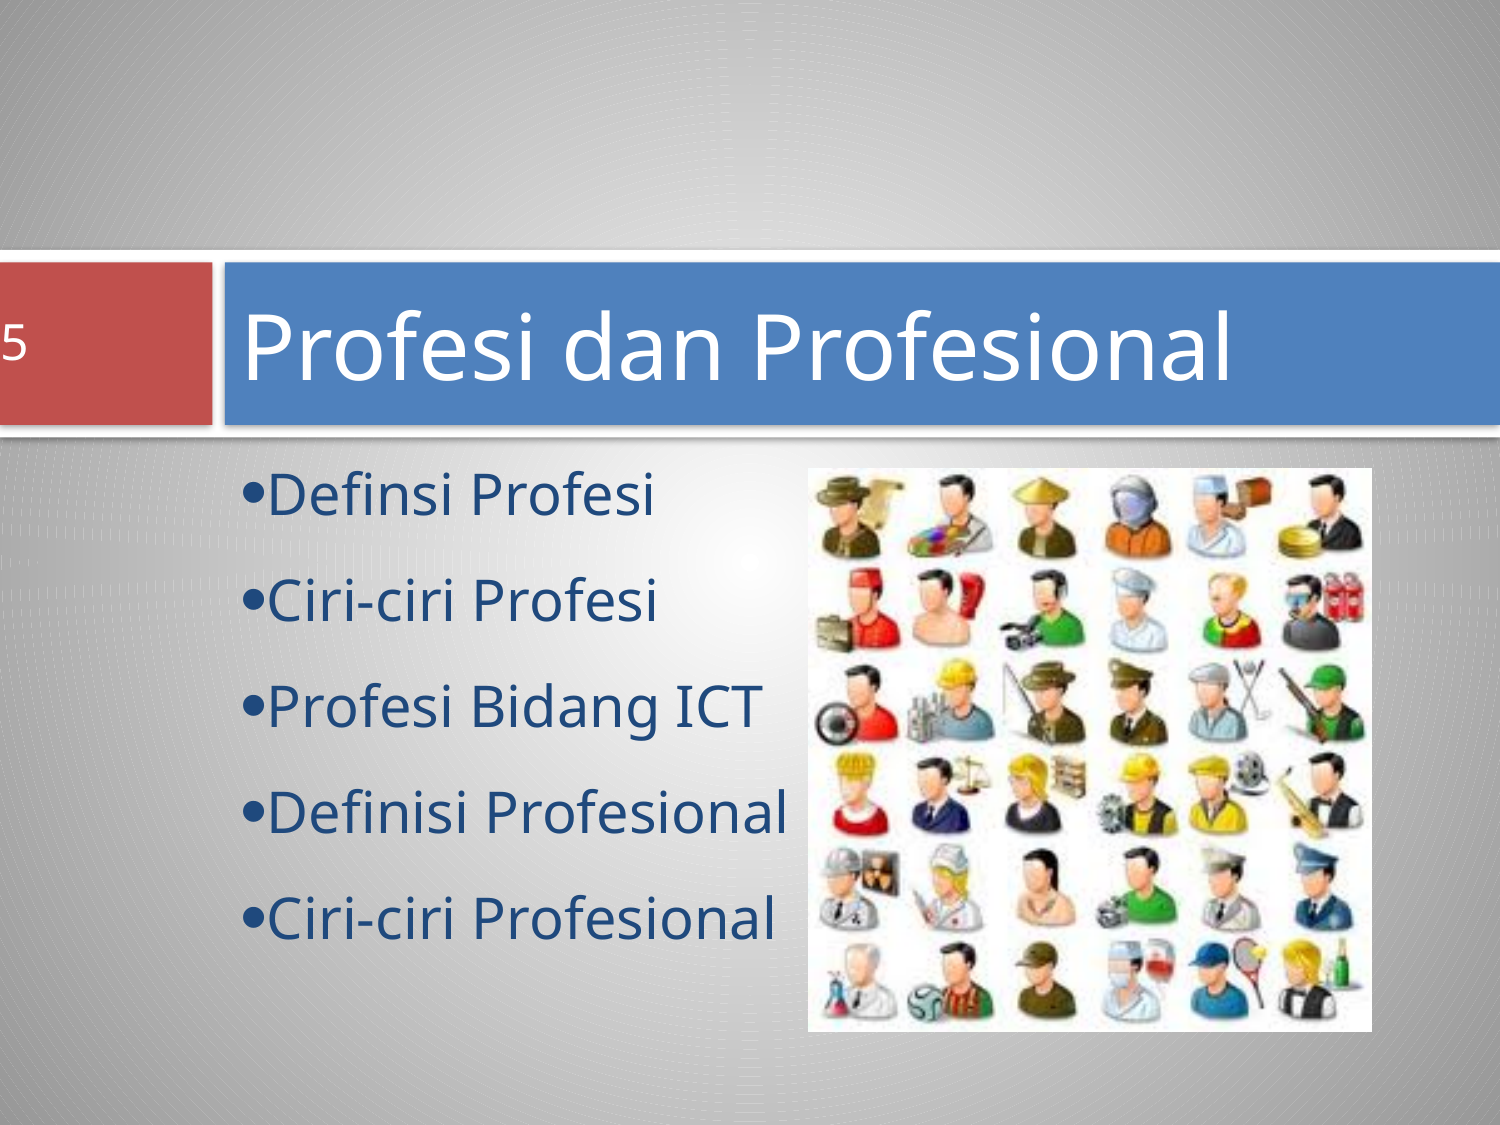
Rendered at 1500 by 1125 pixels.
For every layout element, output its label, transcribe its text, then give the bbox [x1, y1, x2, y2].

picture [808, 468, 1372, 1032]
title Profesi dan Profesional [225, 262, 1475, 425]
list Definsi Profesi Ciri-ciri Profesi Profesi Bidang ICT Definisi Profesional Ciri-ciri Profesional [225, 450, 1394, 961]
slide_number 5 [0, 287, 213, 403]
